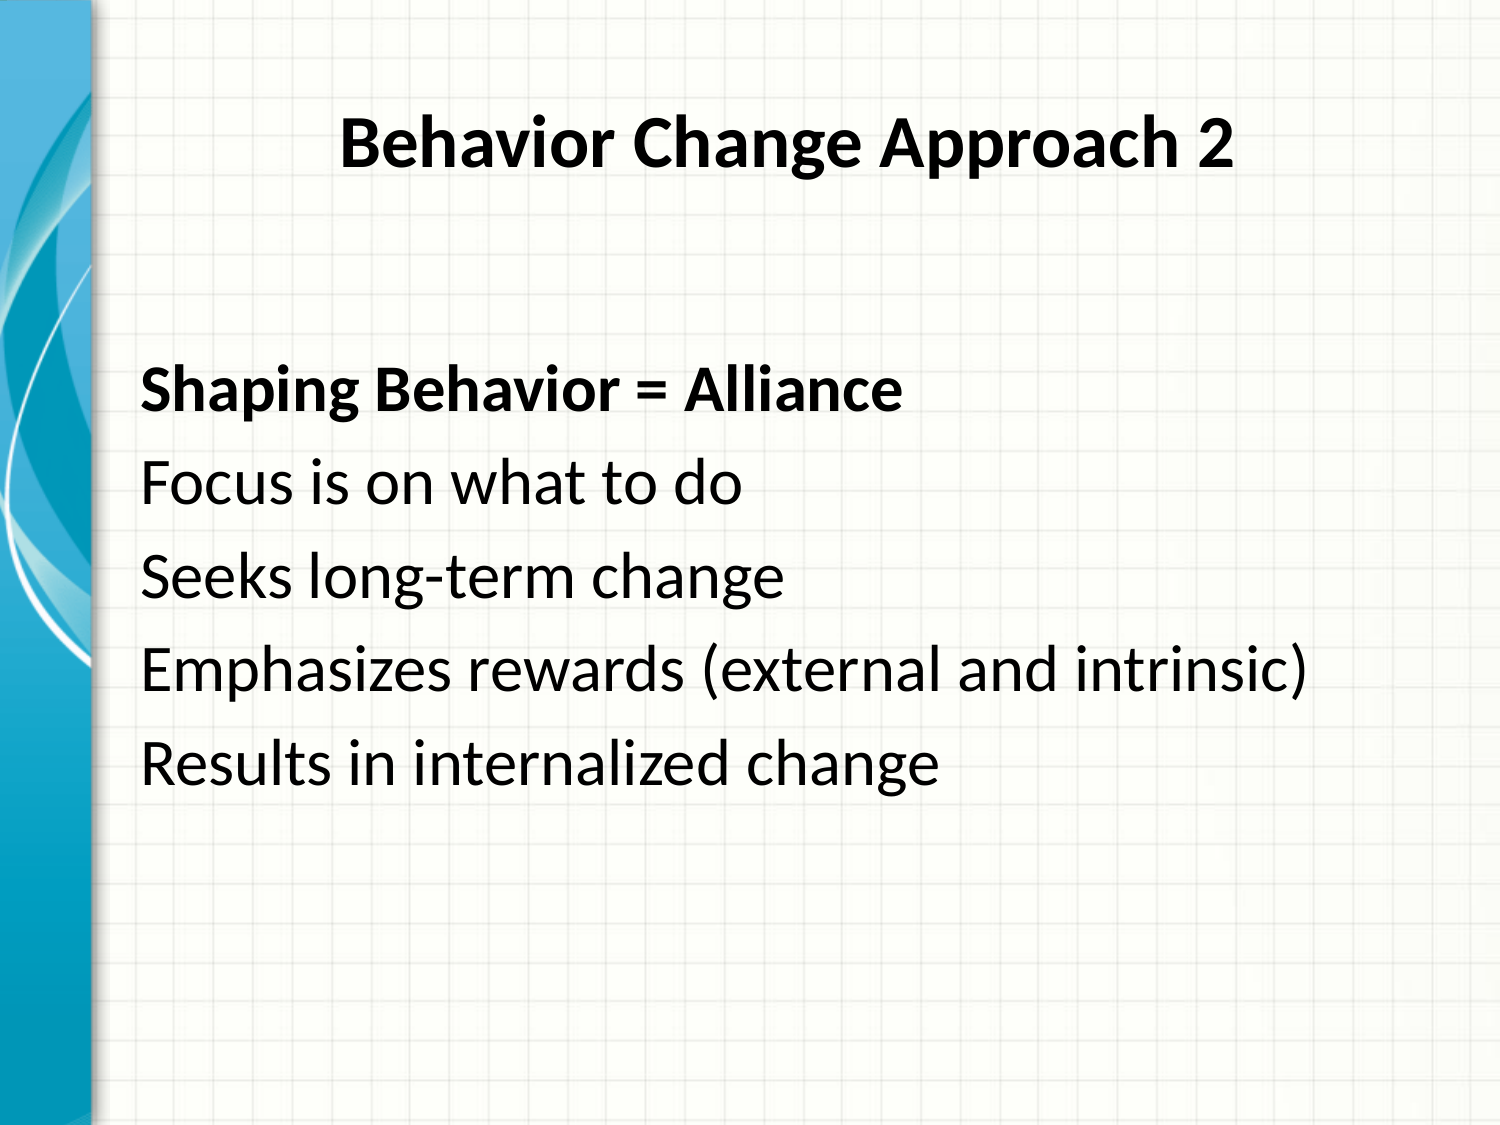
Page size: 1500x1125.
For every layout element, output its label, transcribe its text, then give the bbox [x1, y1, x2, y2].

picture [0, 0, 1500, 1125]
title Behavior Change Approach 2 [125, 44, 1450, 232]
list Shaping Behavior = Alliance Focus is on what to do Seeks long-term change Emphasizes rewards (external and intrinsic) Results in internalized change [125, 337, 1450, 967]
